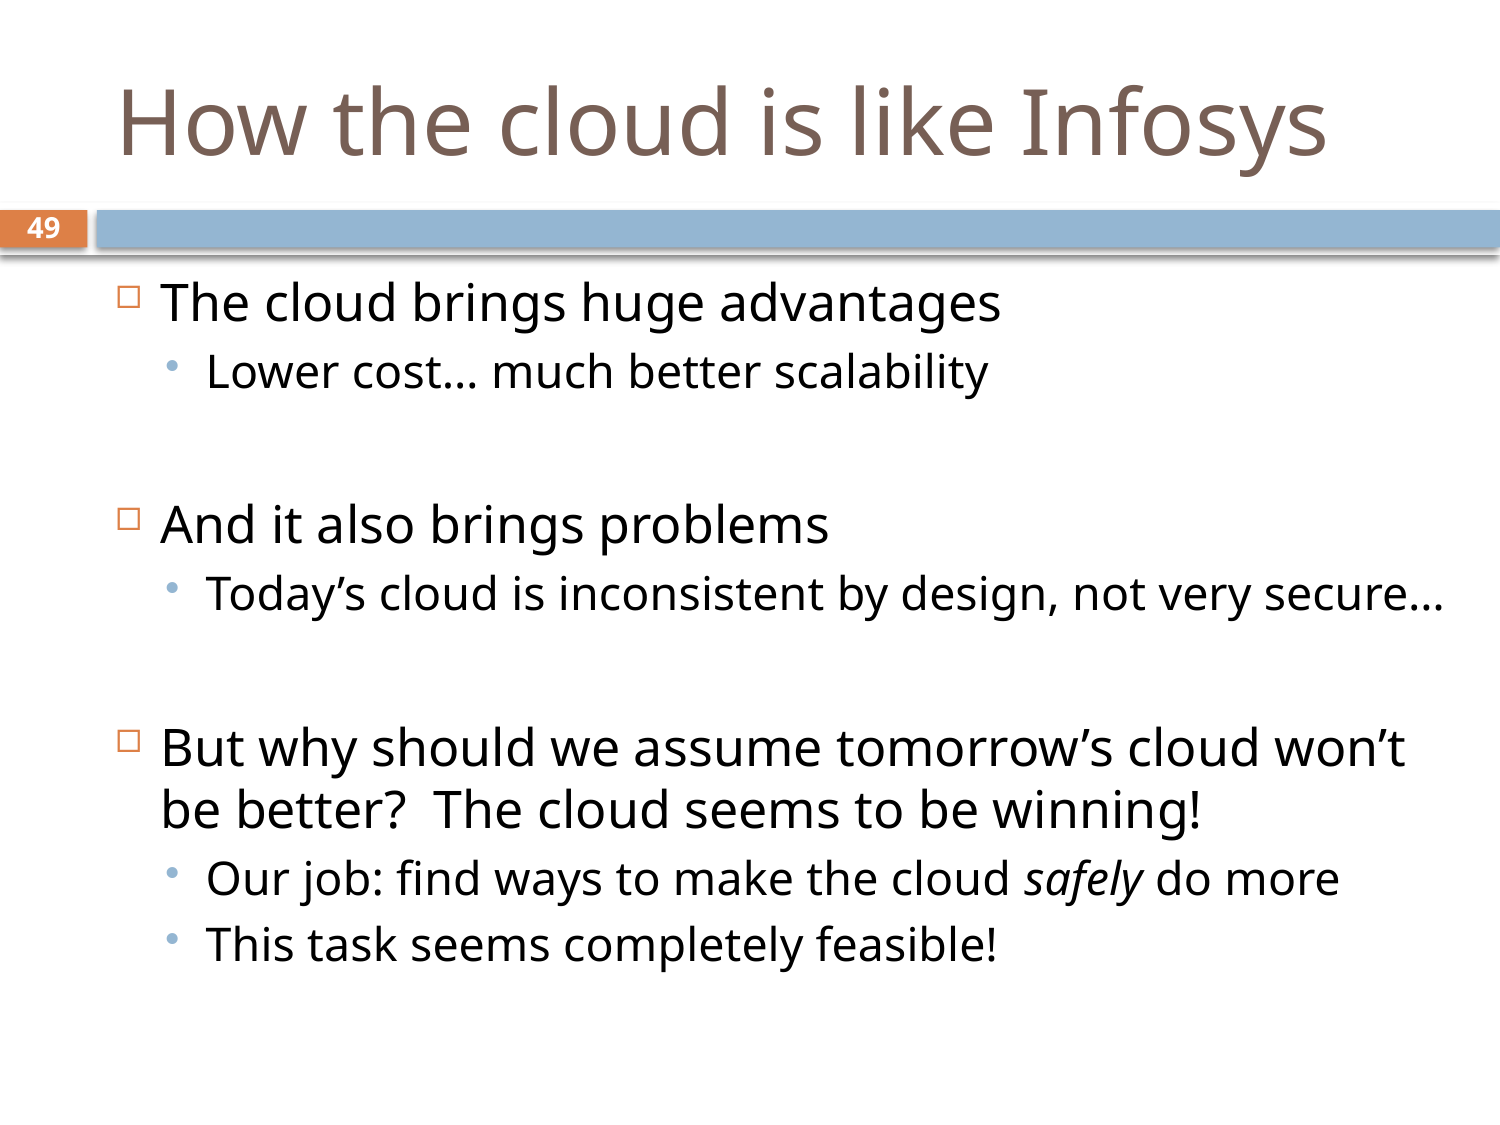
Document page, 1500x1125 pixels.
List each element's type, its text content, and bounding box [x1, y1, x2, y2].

list The cloud brings huge advantages Lower cost… much better scalability And it also brings problems Today’s cloud is inconsistent by design, not very secure… But why should we assume tomorrow’s cloud won’t be better? The cloud seems to be winning! Our job: find ways to make the cloud safely do more This task seems completely feasible! [100, 262, 1475, 1000]
title How the cloud is like Infosys [100, 37, 1438, 200]
slide_number 49 [0, 208, 88, 249]
